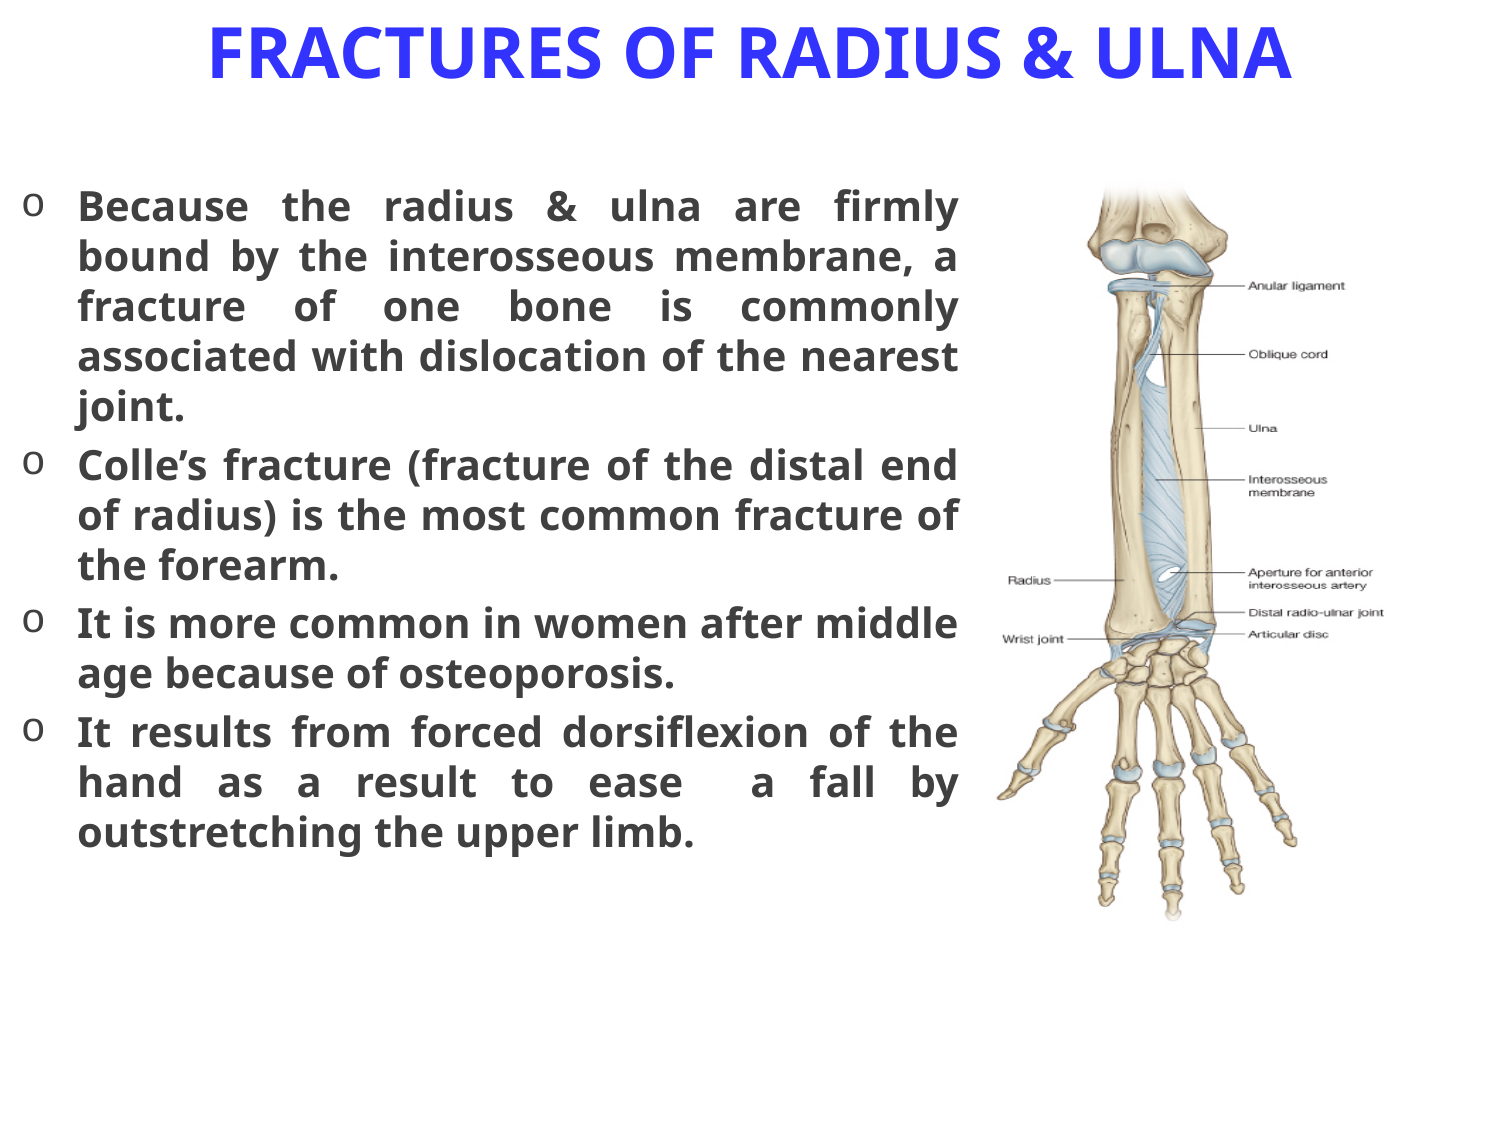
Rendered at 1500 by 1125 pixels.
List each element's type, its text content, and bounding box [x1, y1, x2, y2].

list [872, 178, 1483, 929]
text_box FRACTURES OF RADIUS & ULNA [0, 0, 1500, 100]
list Because the radius & ulna are firmly bound by the interosseous membrane, a fracture of one bone is commonly associated with dislocation of the nearest joint. Colle’s fracture (fracture of the distal end of radius) is the most common fracture of the forearm. It is more common in women after middle age because of osteoporosis. It results from forced dorsiflexion of the hand as a result to ease a fall by outstretching the upper limb. [5, 172, 975, 846]
